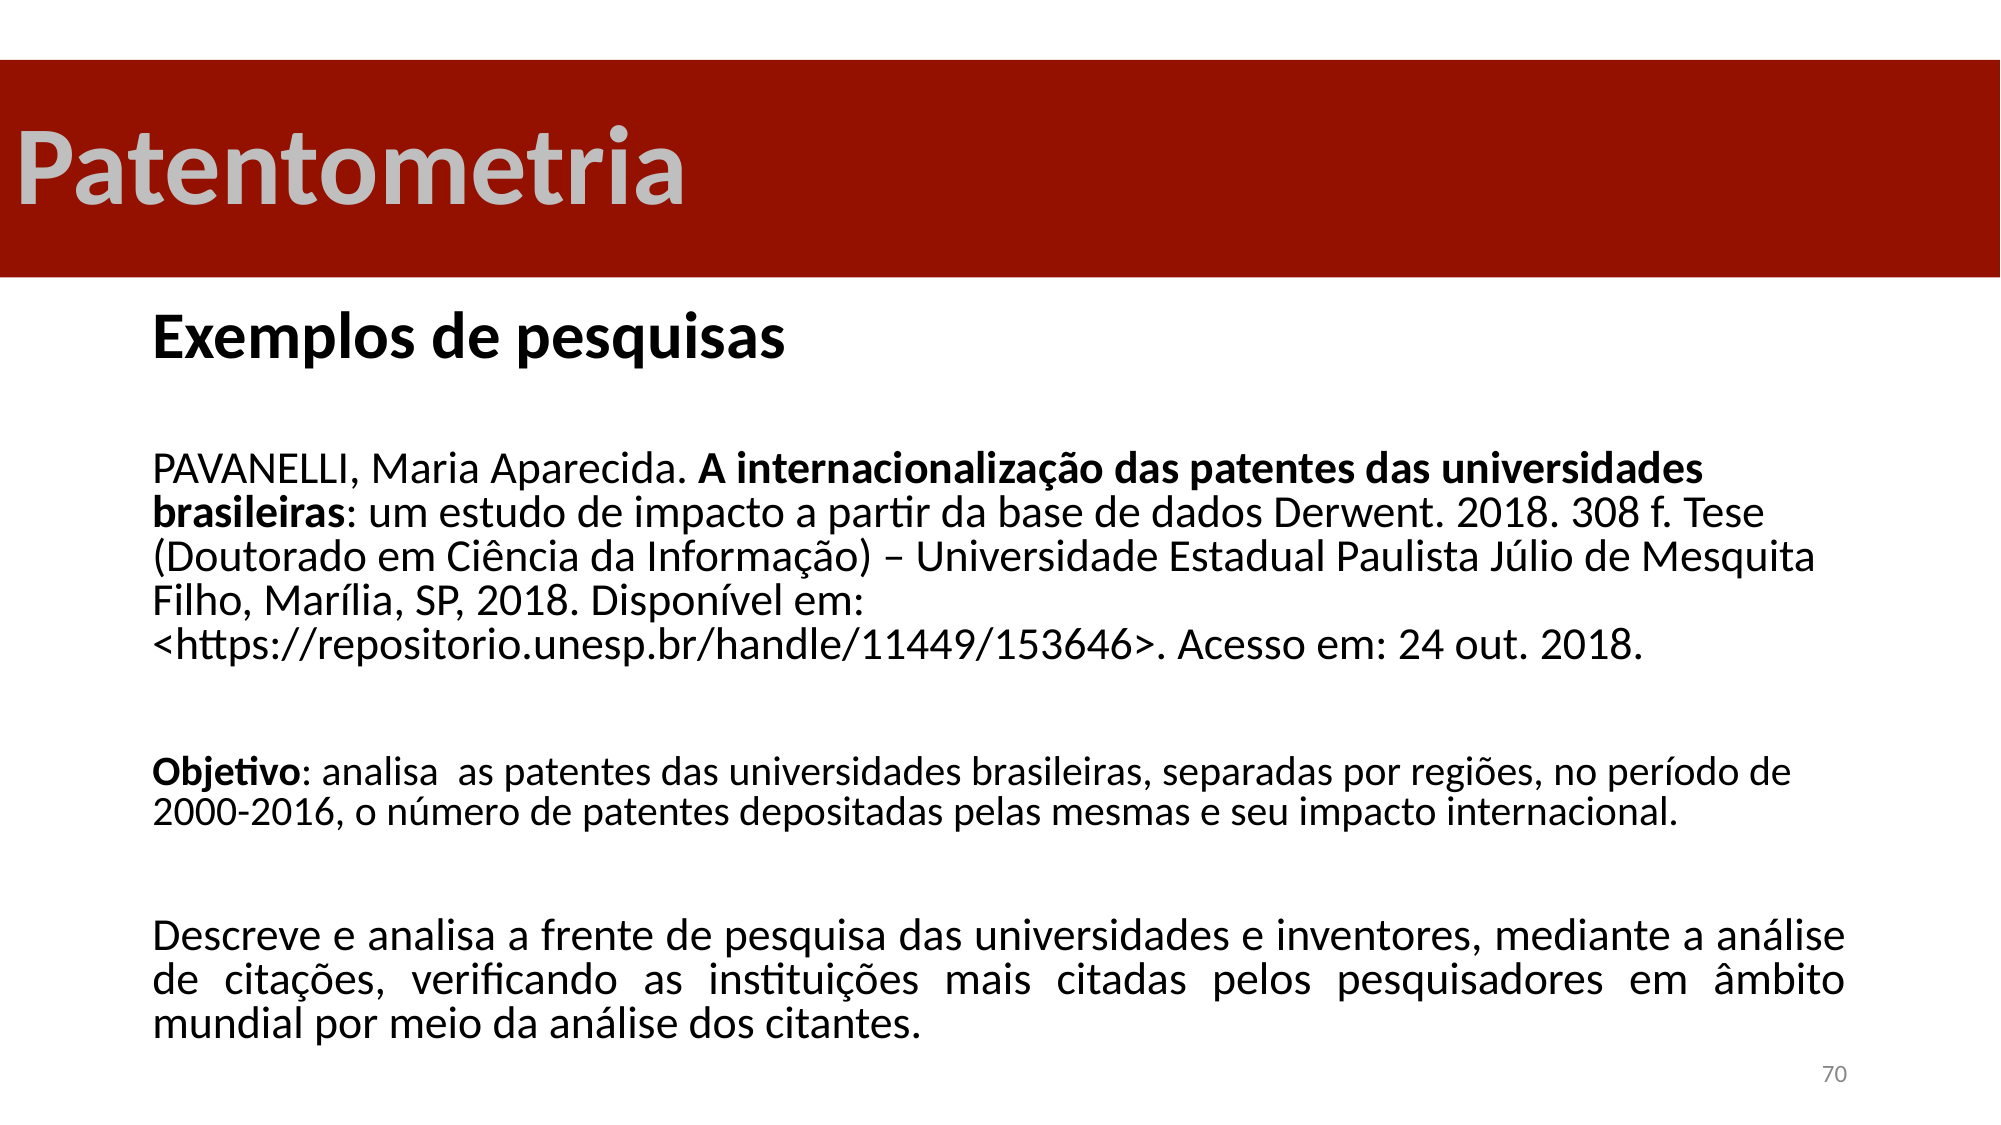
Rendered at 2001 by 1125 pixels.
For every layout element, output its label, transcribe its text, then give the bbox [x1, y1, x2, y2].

title Patentometria [0, 59, 2000, 278]
slide_number 70 [1412, 1042, 1863, 1103]
list Exemplos de pesquisas PAVANELLI, Maria Aparecida. A internacionalização das patentes das universidades brasileiras: um estudo de impacto a partir da base de dados Derwent. 2018. 308 f. Tese (Doutorado em Ciência da Informação) – Universidade Estadual Paulista Júlio de Mesquita Filho, Marília, SP, 2018. Disponível em: <https://repositorio.unesp.br/handle/11449/153646>. Acesso em: 24 out. 2018. Objetivo: analisa as patentes das universidades brasileiras, separadas por regiões, no período de 2000-2016, o número de patentes depositadas pelas mesmas e seu impacto internacional. Descreve e analisa a frente de pesquisa das universidades e inventores, mediante a análise de citações, verificando as instituições mais citadas pelos pesquisadores em âmbito mundial por meio da análise dos citantes. [137, 299, 1863, 1104]
